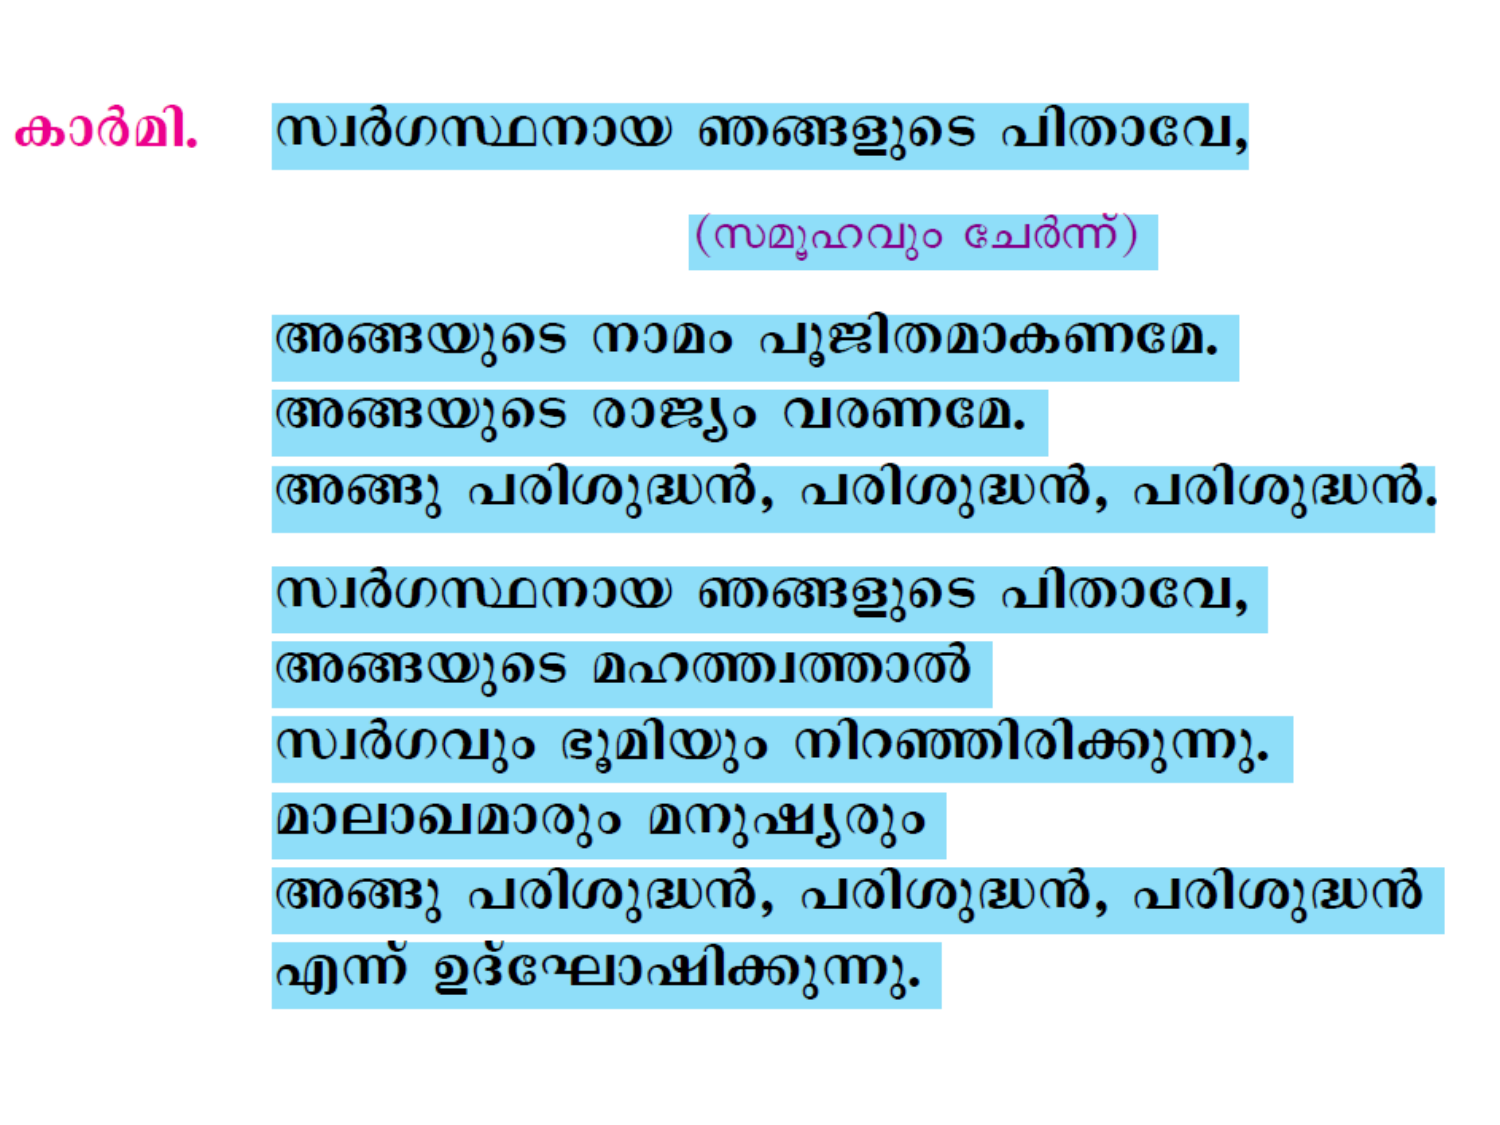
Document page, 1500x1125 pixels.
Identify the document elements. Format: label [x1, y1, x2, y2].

picture [0, 62, 1472, 1038]
